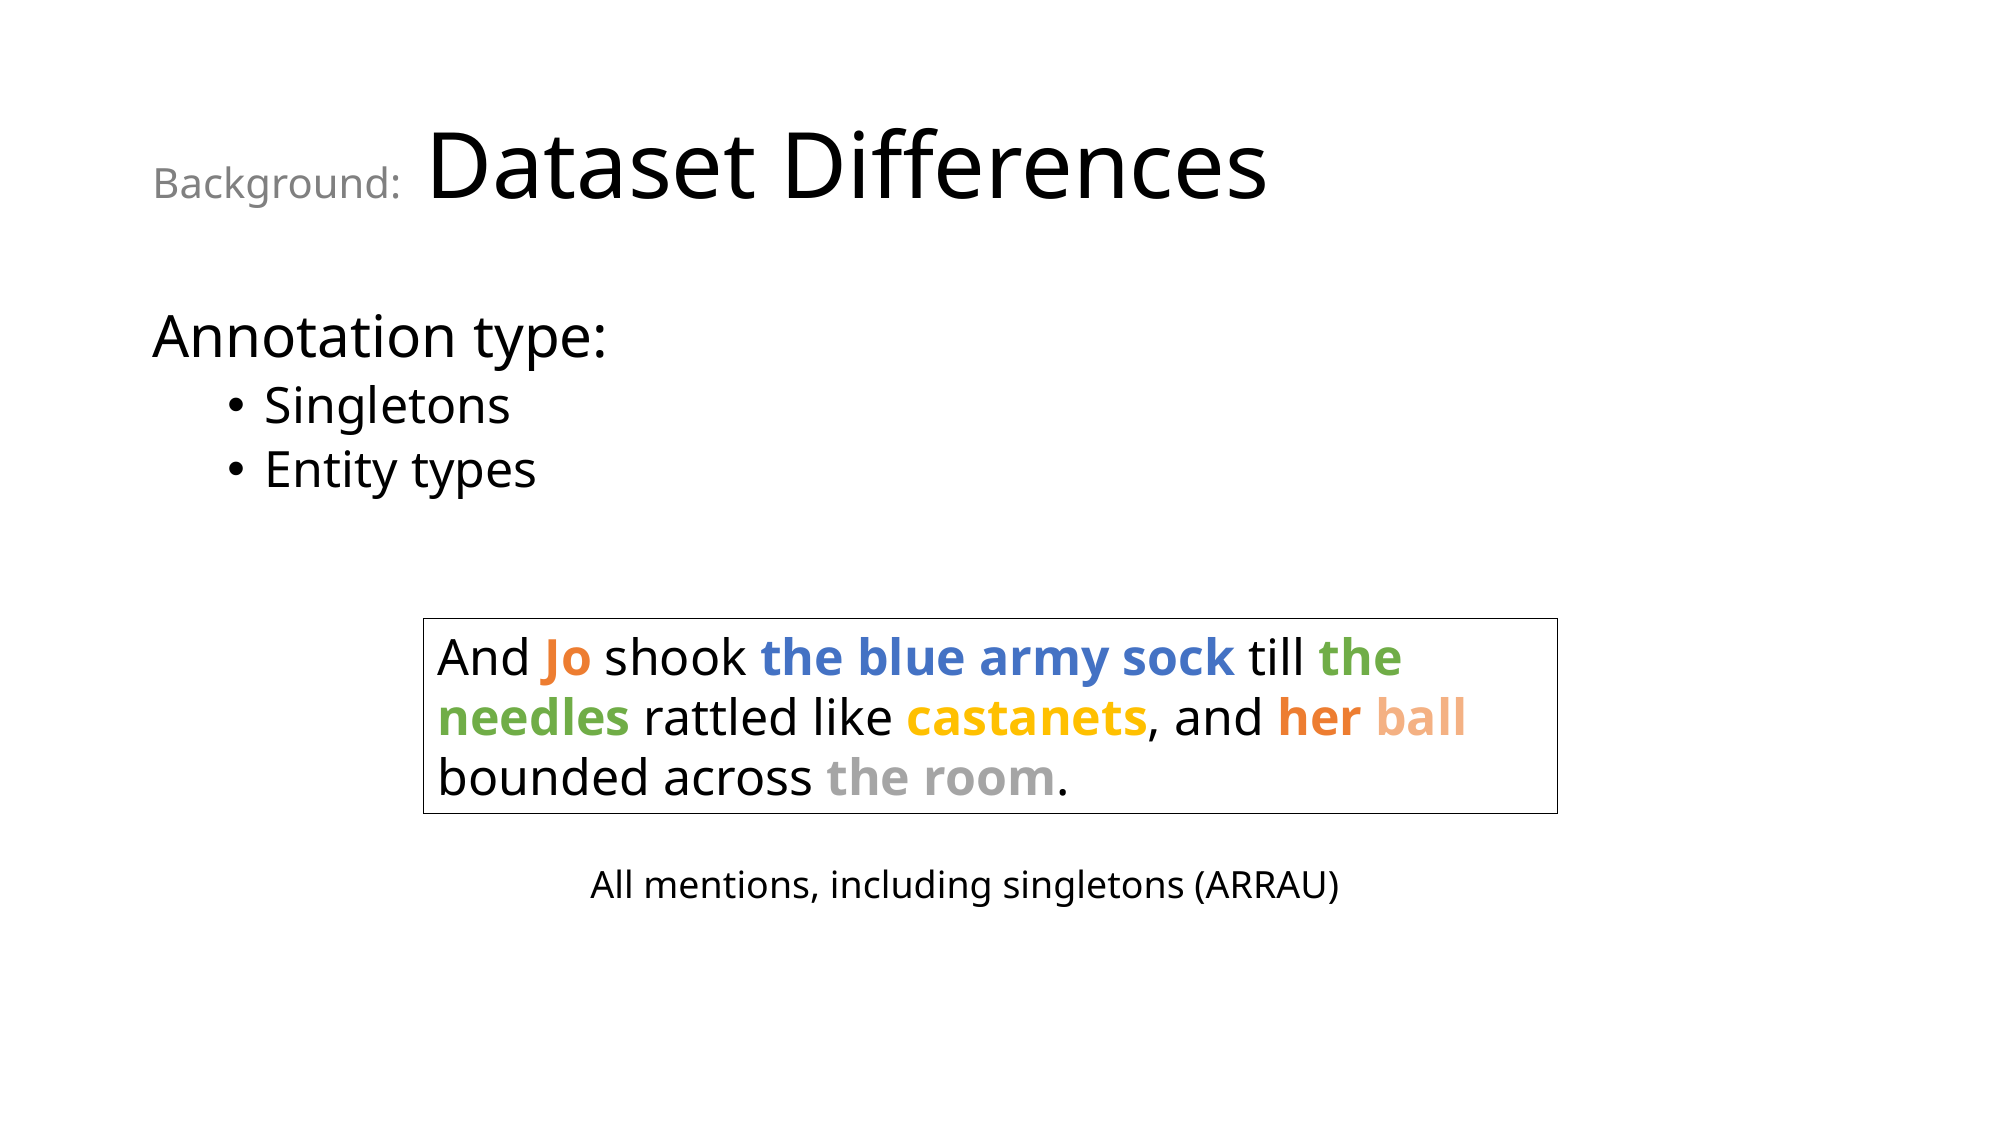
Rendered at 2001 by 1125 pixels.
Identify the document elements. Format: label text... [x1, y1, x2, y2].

title Background: Dataset Differences [137, 59, 1863, 278]
list Annotation type: Singletons Entity types [137, 299, 1863, 1014]
text_box And Jo shook the blue army sock till the needles rattled like castanets, and her ball bounded across the room. [423, 618, 1558, 814]
text_box All mentions, including singletons (ARRAU) [575, 853, 1406, 914]
